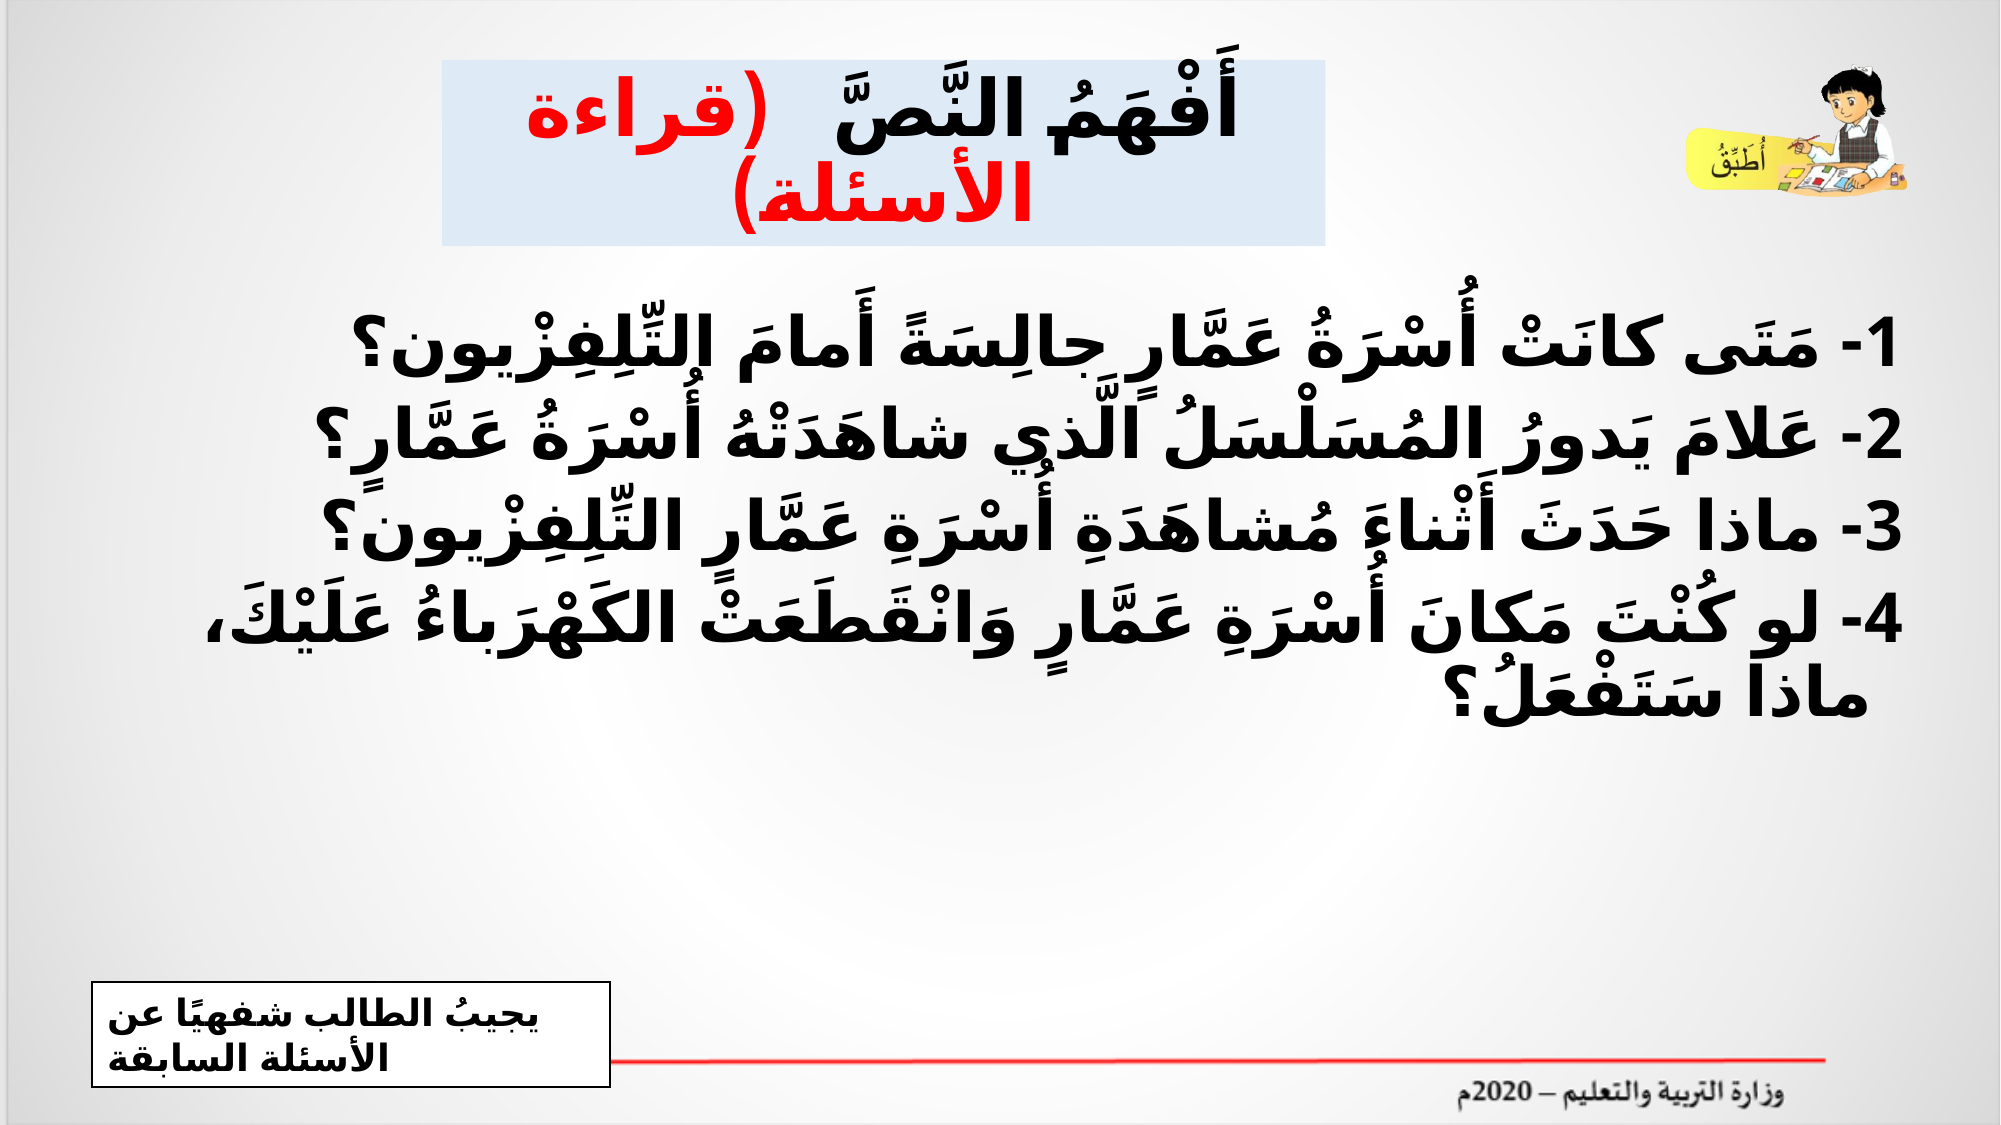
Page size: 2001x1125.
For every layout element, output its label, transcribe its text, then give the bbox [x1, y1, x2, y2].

list 1- مَتَى كانَتْ أُسْرَةُ عَمَّارٍ جالِسَةً أَمامَ التِّلِفِزْيون؟ 2- عَلامَ يَدورُ المُسَلْسَلُ الَّذي شاهَدَتْهُ أُسْرَةُ عَمَّارٍ؟ 3- ماذا حَدَثَ أَثْناءَ مُشاهَدَةِ أُسْرَةِ عَمَّارٍ التِّلِفِزْيون؟ 4- لو كُنْتَ مَكانَ أُسْرَةِ عَمَّارٍ وَانْقَطَعَتْ الكَهْرَباءُ عَلَيْكَ، ماذا سَتَفْعَلُ؟ [85, 299, 1919, 909]
title أَفْهَمُ النَّصَّ (قراءة الأسئلة) [442, 59, 1326, 247]
text_box يجيبُ الطالب شفهيًا عن الأسئلة السابقة [91, 981, 611, 1088]
picture [0, 0, 2001, 1125]
